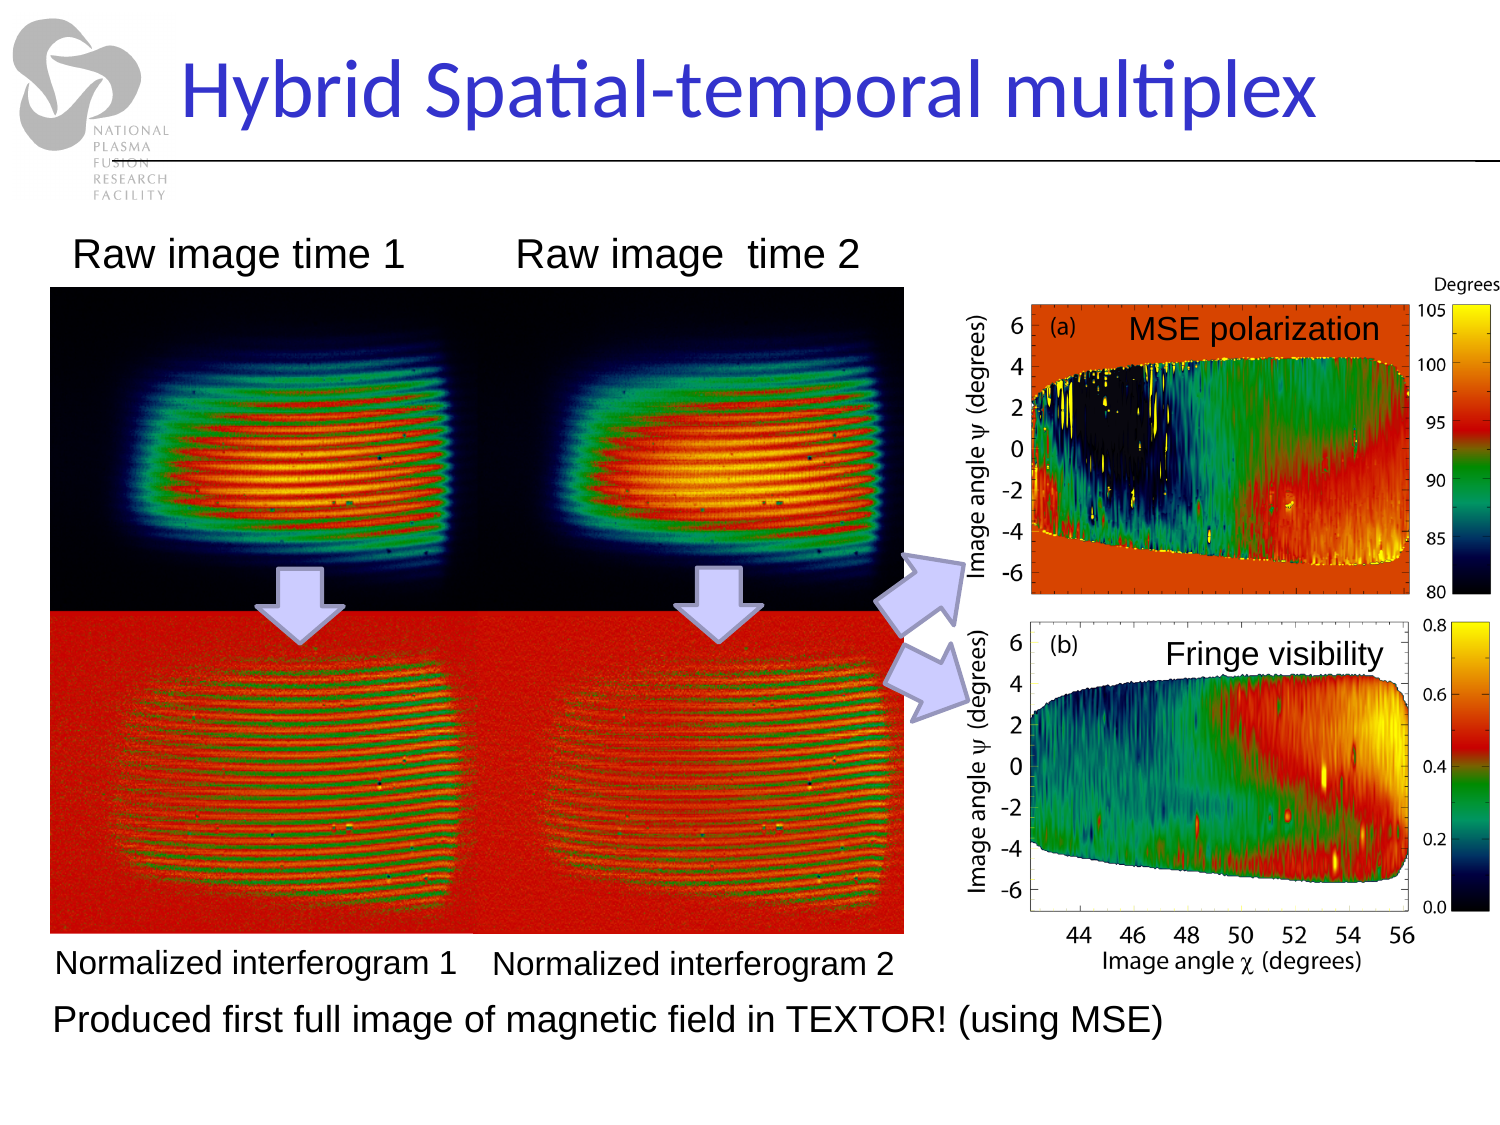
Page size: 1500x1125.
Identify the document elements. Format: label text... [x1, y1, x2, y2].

text_box [909, 641, 956, 724]
title Hybrid Spatial-temporal multiplex [0, 0, 1500, 168]
text_box [909, 553, 956, 634]
text_box Produced first full image of magnetic field in TEXTOR! (using MSE) [37, 987, 1450, 1048]
picture [961, 274, 1500, 976]
text_box Raw image time 2 [500, 219, 876, 284]
picture [49, 287, 905, 935]
text_box Normalized interferogram 1 [39, 933, 473, 987]
text_box Normalized interferogram 2 [477, 934, 911, 987]
text_box Raw image time 1 [57, 219, 422, 284]
